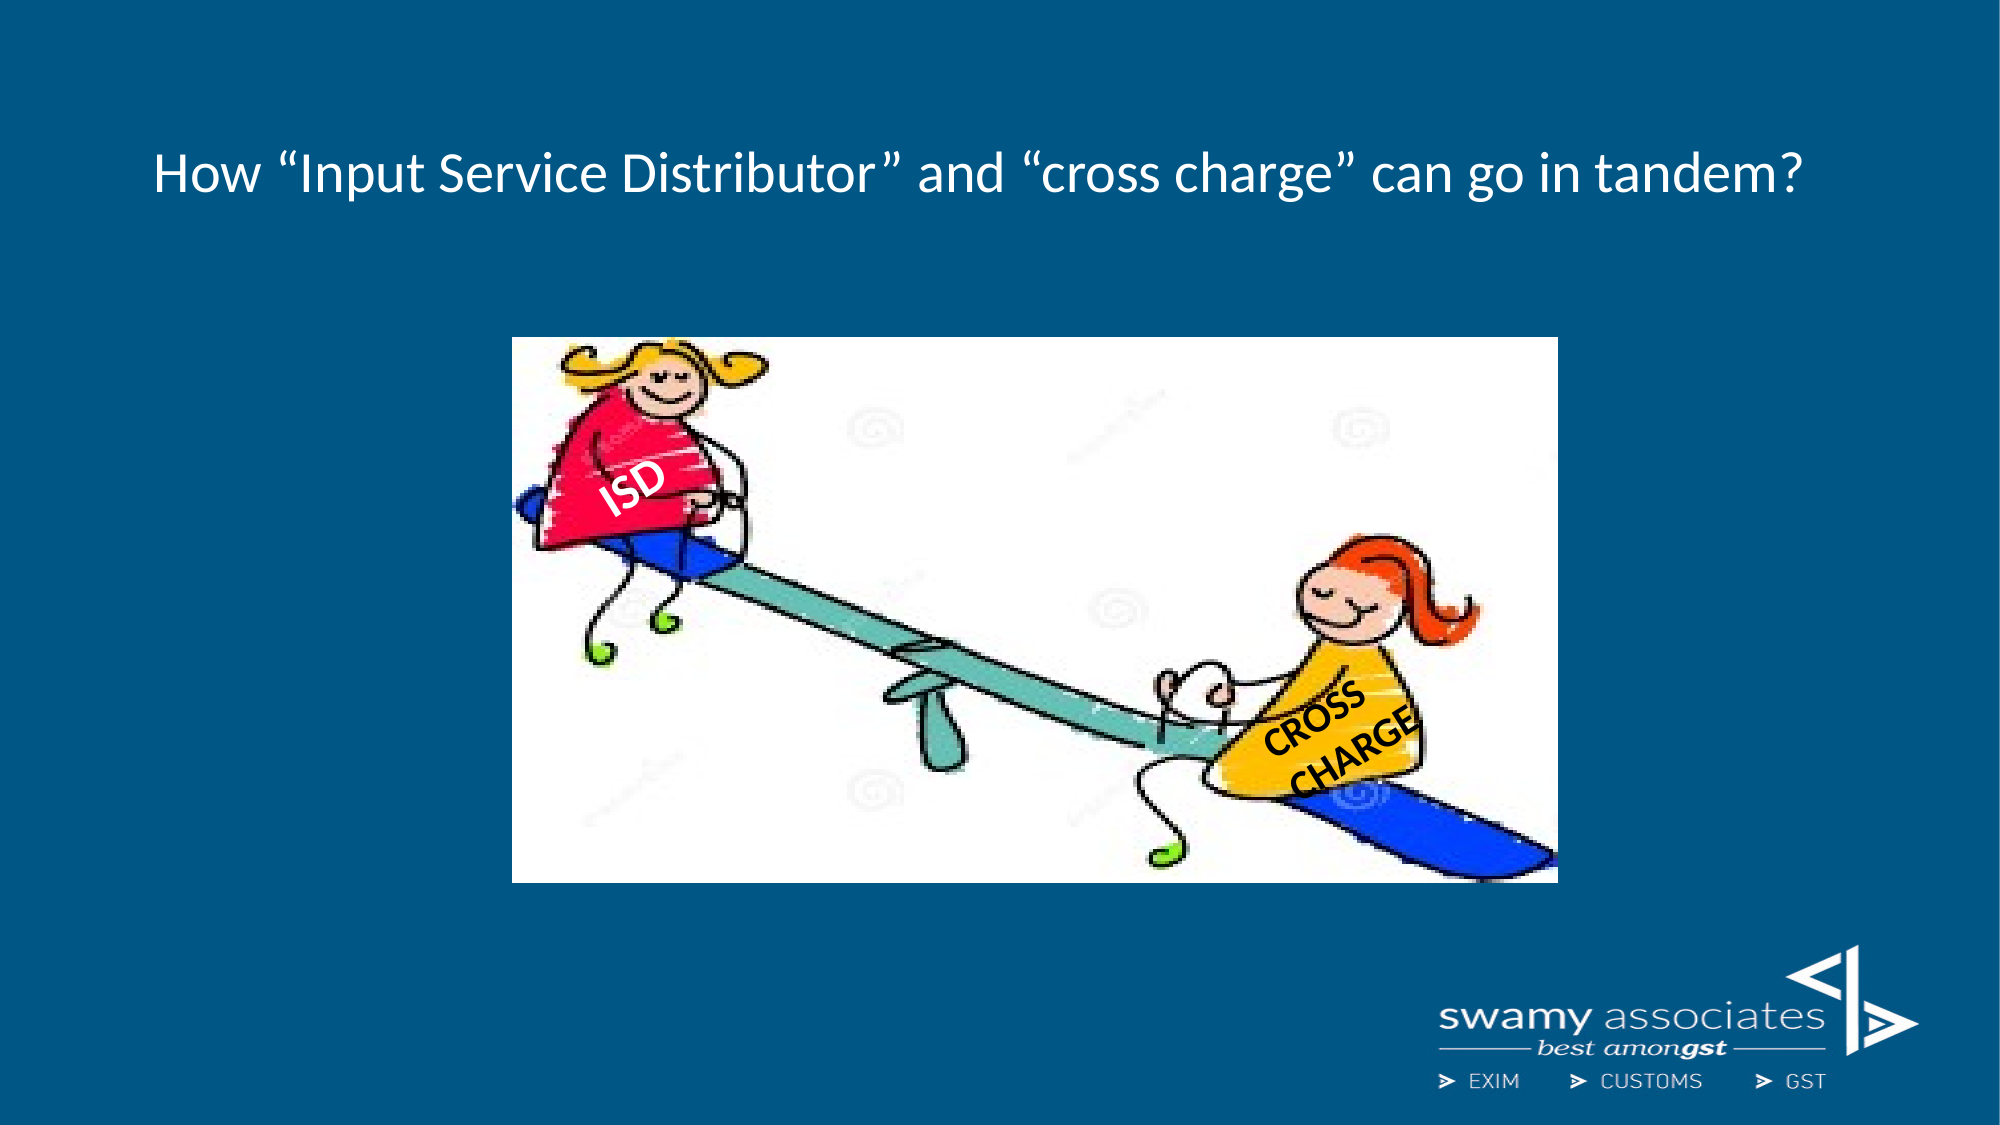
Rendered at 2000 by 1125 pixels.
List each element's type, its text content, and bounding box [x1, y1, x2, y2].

picture [0, 0, 2000, 1125]
list How “Input Service Distributor” and “cross charge” can go in tandem? [137, 134, 1863, 849]
